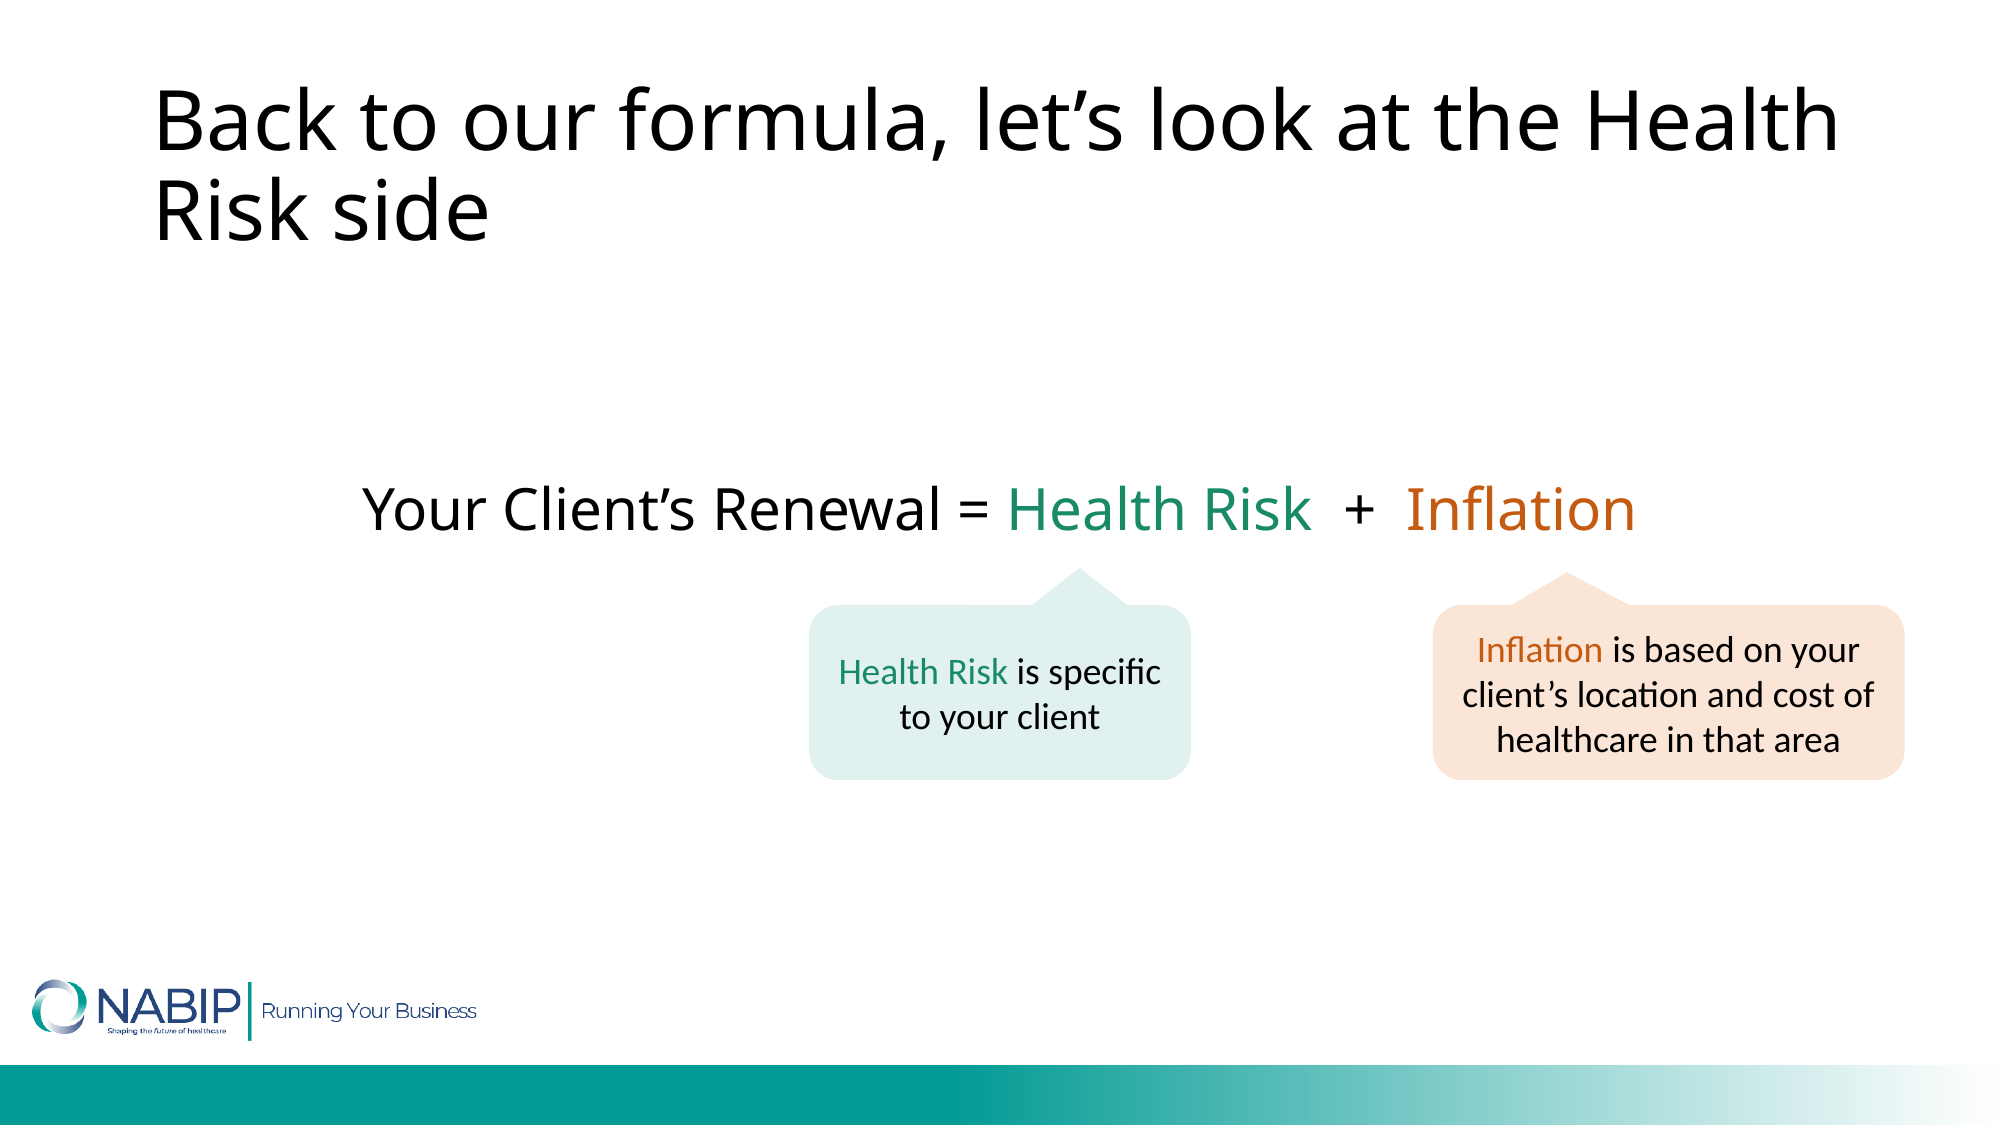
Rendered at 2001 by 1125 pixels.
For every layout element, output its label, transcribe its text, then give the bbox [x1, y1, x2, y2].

title Back to our formula, let’s look at the Health Risk side [137, 59, 1863, 278]
text_box Inflation is based on your client’s location and cost of healthcare in that area [1431, 571, 1906, 782]
picture [0, 29, 2000, 1125]
text_box Health Risk is specific to your client [808, 566, 1192, 782]
list Your Client’s Renewal = Health Risk + Inflation [137, 464, 1863, 593]
